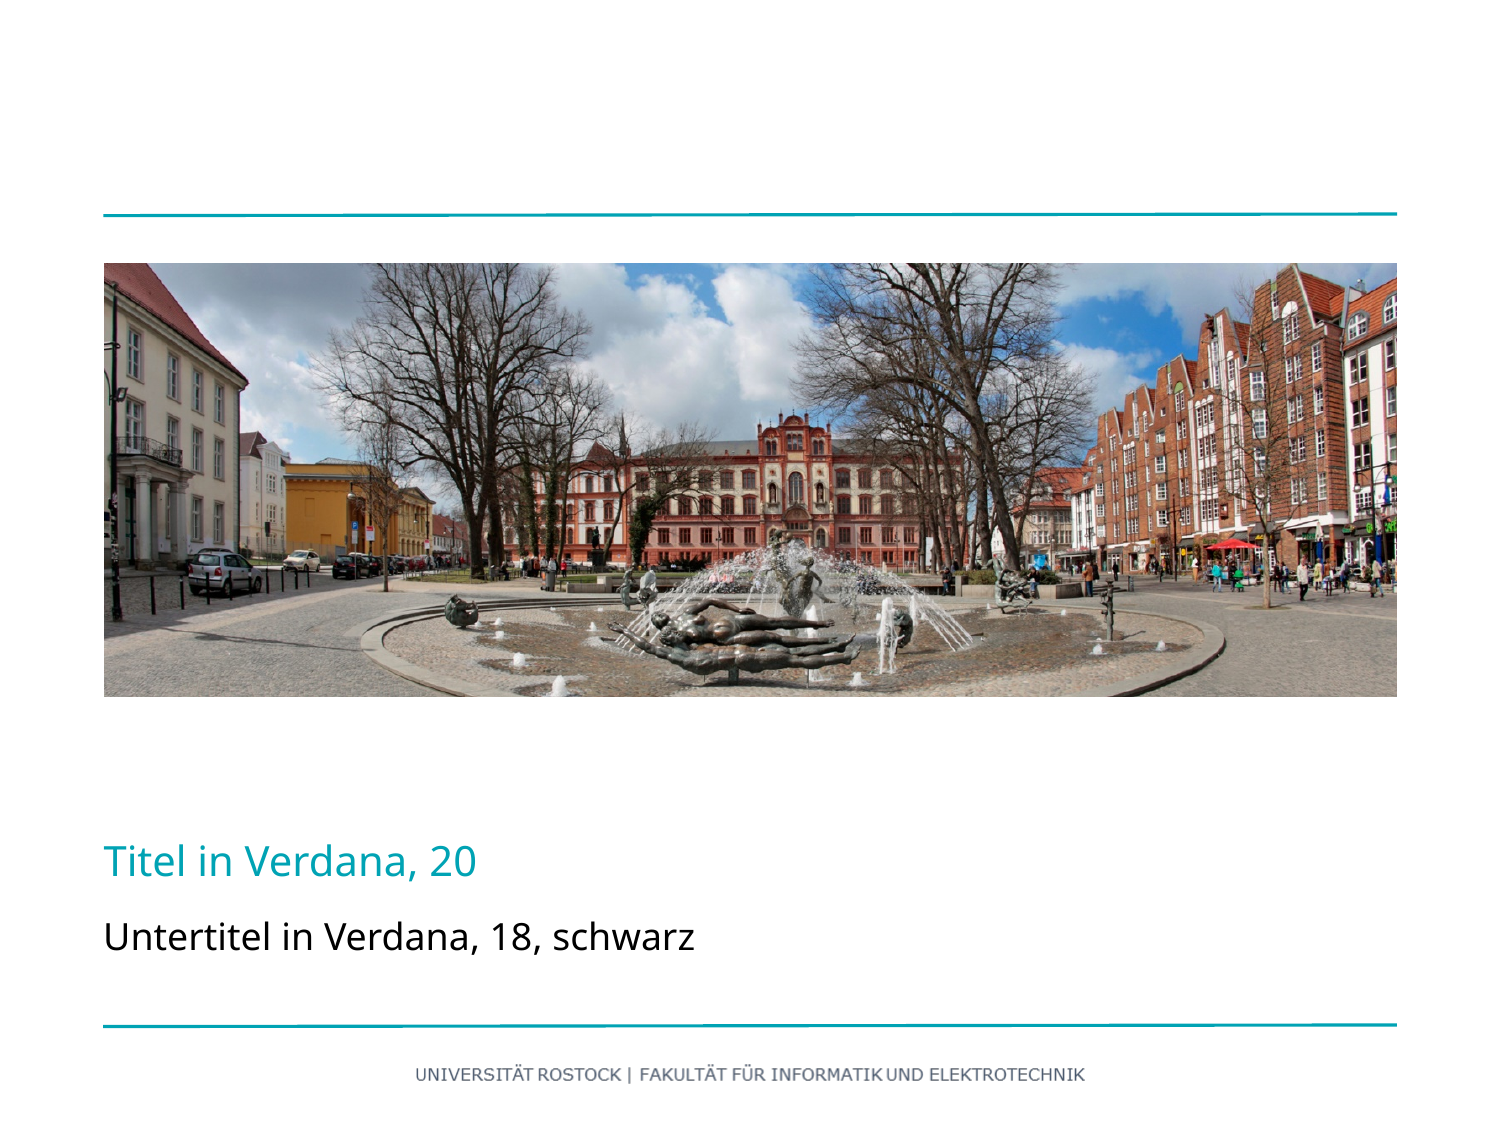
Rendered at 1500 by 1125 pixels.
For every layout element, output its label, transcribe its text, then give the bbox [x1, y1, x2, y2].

picture [104, 263, 1397, 697]
picture [393, 1043, 1107, 1104]
title Titel in Verdana, 20 [103, 728, 1398, 887]
subtitle Untertitel in Verdana, 18, schwarz [103, 905, 1397, 990]
